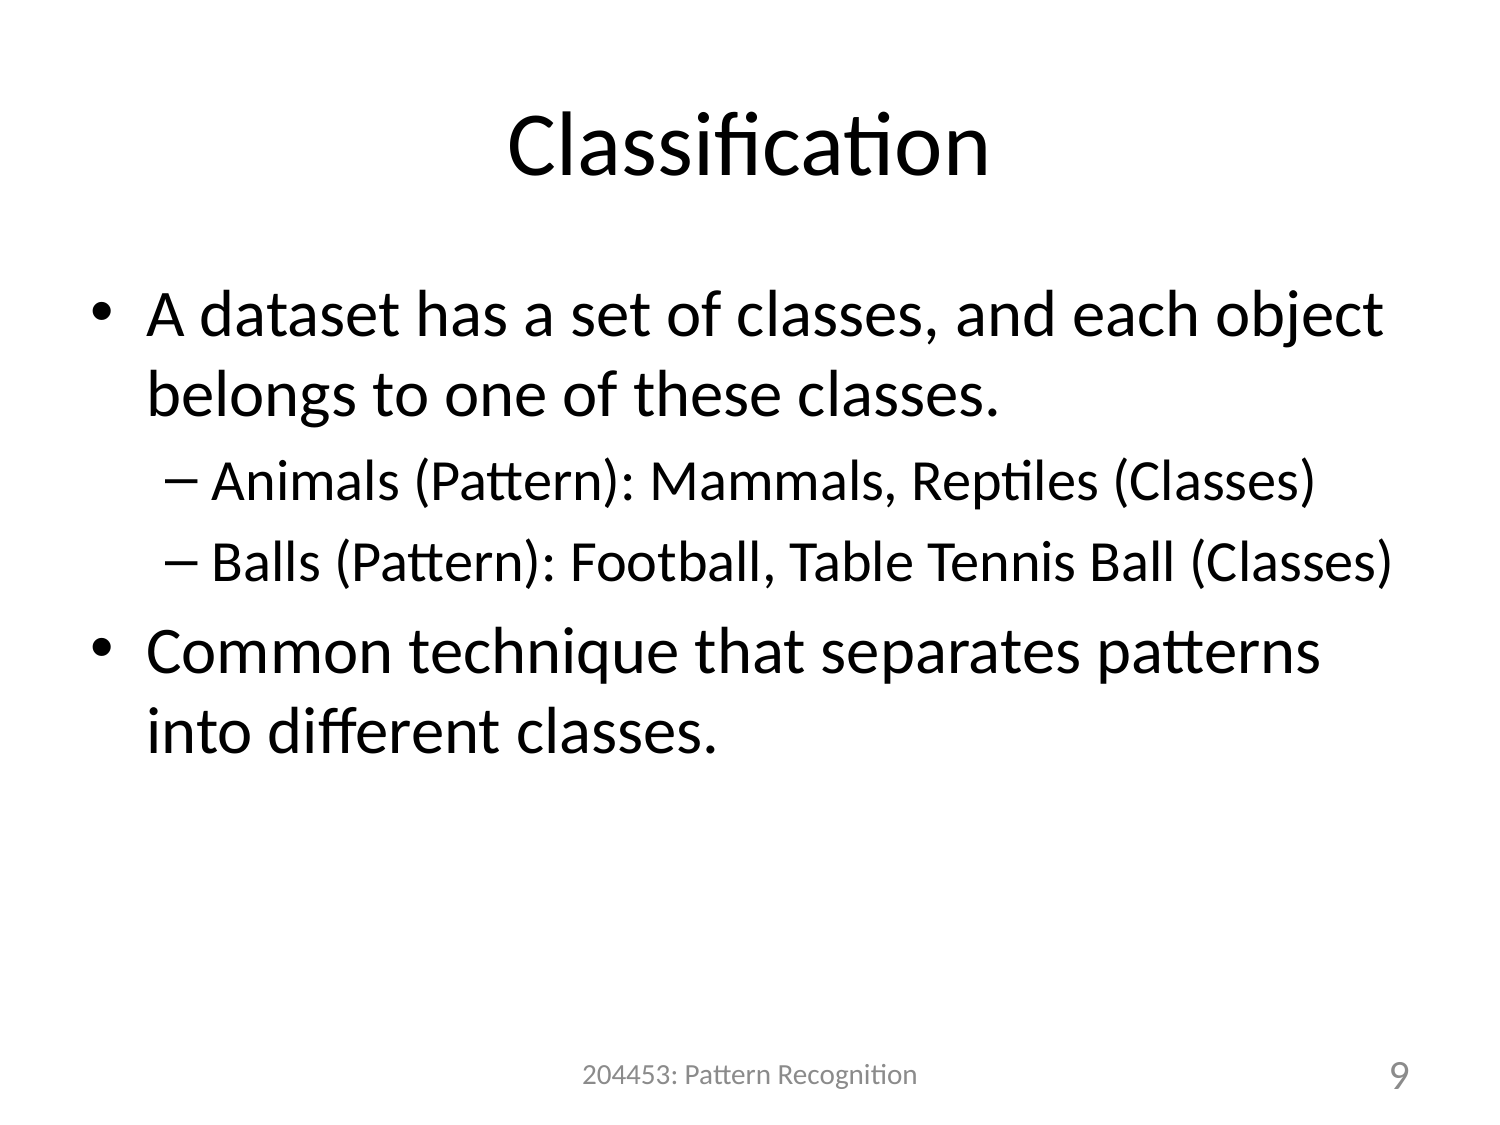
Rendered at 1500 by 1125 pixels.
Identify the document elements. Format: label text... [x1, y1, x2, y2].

slide_number 9 [1074, 1042, 1425, 1103]
footer 204453: Pattern Recognition [76, 1042, 1074, 1103]
list A dataset has a set of classes, and each object belongs to one of these classes. Animals (Pattern): Mammals, Reptiles (Classes) Balls (Pattern): Football, Table Tennis Ball (Classes) Common technique that separates patterns into different classes. [75, 262, 1425, 1005]
title Classification [75, 45, 1425, 233]
